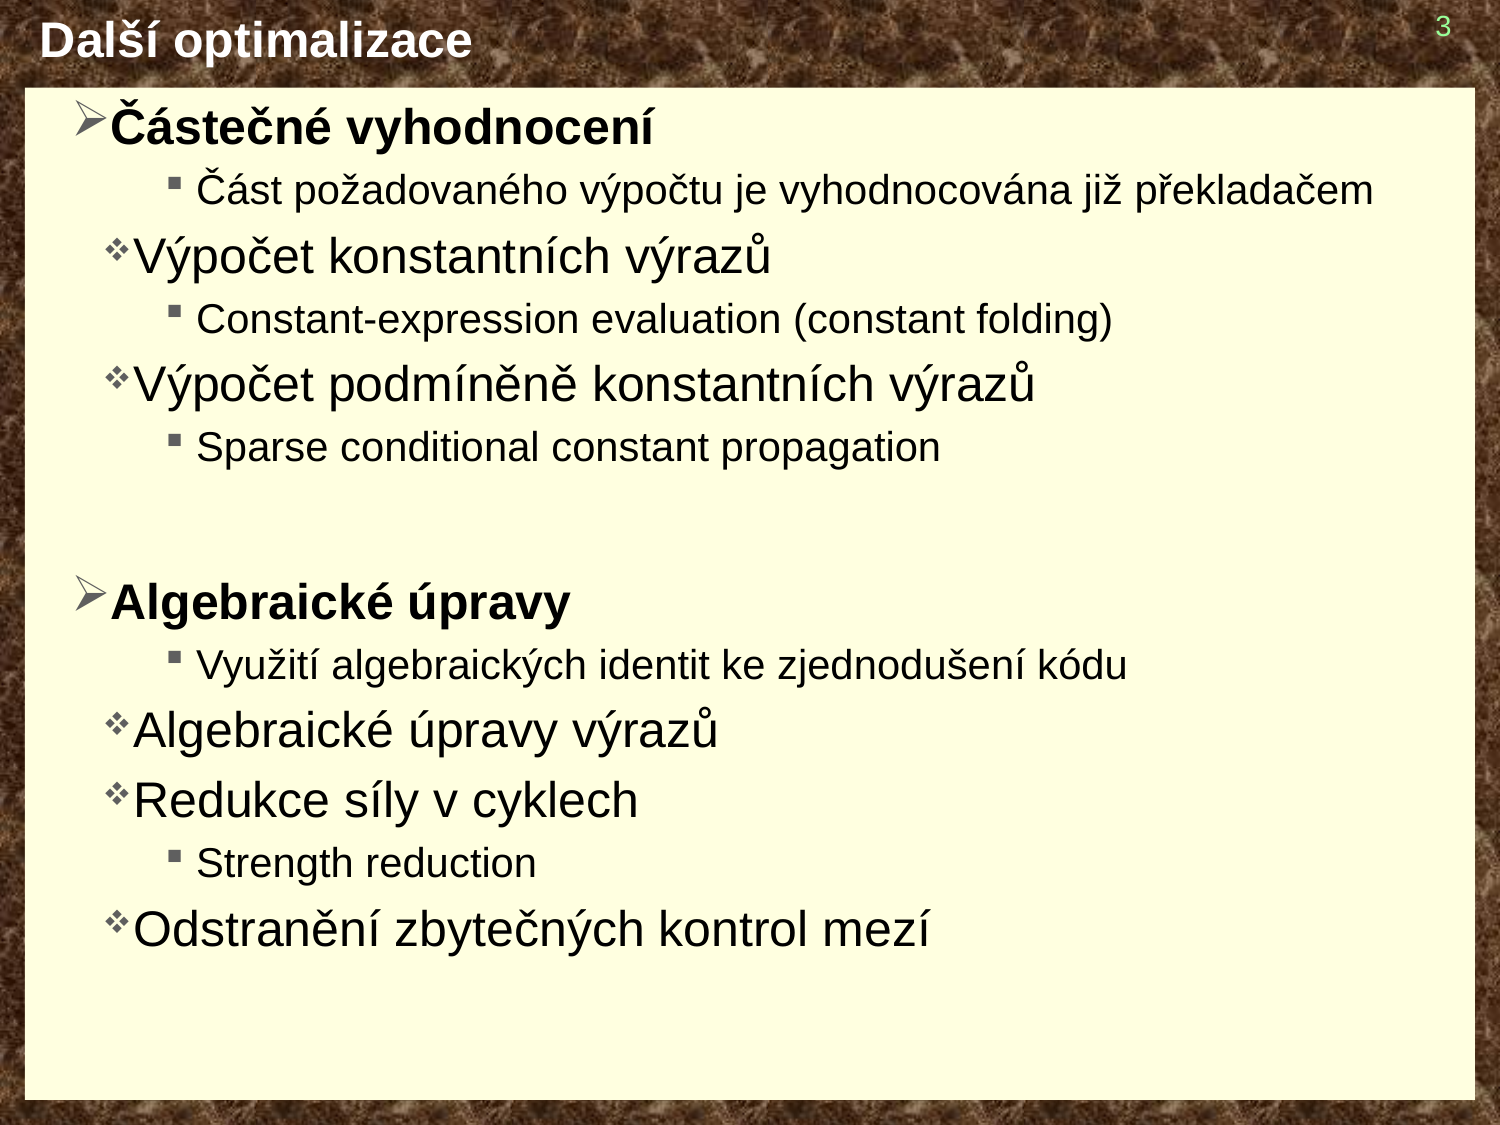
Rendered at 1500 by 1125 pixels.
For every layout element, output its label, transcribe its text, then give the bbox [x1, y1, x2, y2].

title Další optimalizace [24, 0, 1225, 75]
slide_number 3 [1262, 0, 1476, 63]
picture [0, 0, 1500, 1125]
list Částečné vyhodnocení Část požadovaného výpočtu je vyhodnocována již překladačem Výpočet konstantních výrazů Constant-expression evaluation (constant folding) Výpočet podmíněně konstantních výrazů Sparse conditional constant propagation Algebraické úpravy Využití algebraických identit ke zjednodušení kódu Algebraické úpravy výrazů Redukce síly v cyklech Strength reduction Odstranění zbytečných kontrol mezí [24, 87, 1475, 1100]
